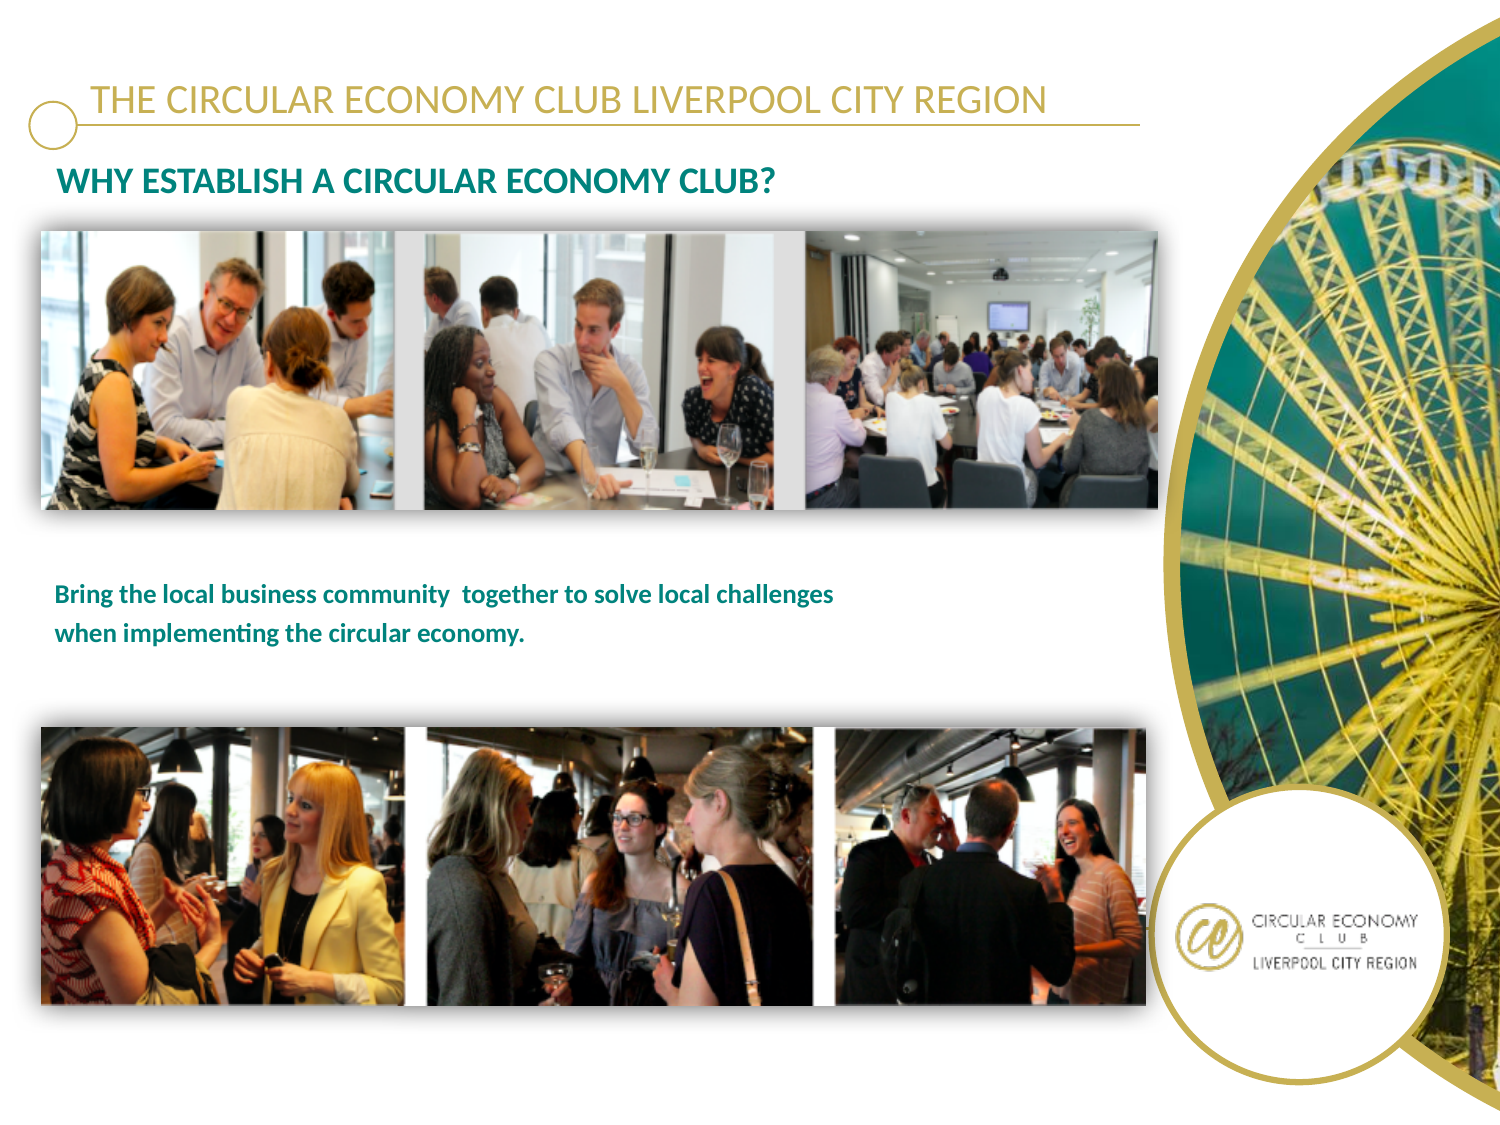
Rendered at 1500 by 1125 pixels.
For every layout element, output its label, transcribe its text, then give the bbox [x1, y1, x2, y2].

picture [1181, 37, 1500, 1091]
list WHY establish a circular economy club? [41, 149, 1247, 209]
picture [40, 231, 1158, 510]
picture [1163, 893, 1432, 981]
title The circular economy club liverpool city region [75, 45, 1425, 149]
picture [40, 727, 1146, 1006]
text_box Bring the local business community together to solve local challenges when implementing the circular economy. [39, 562, 1152, 657]
